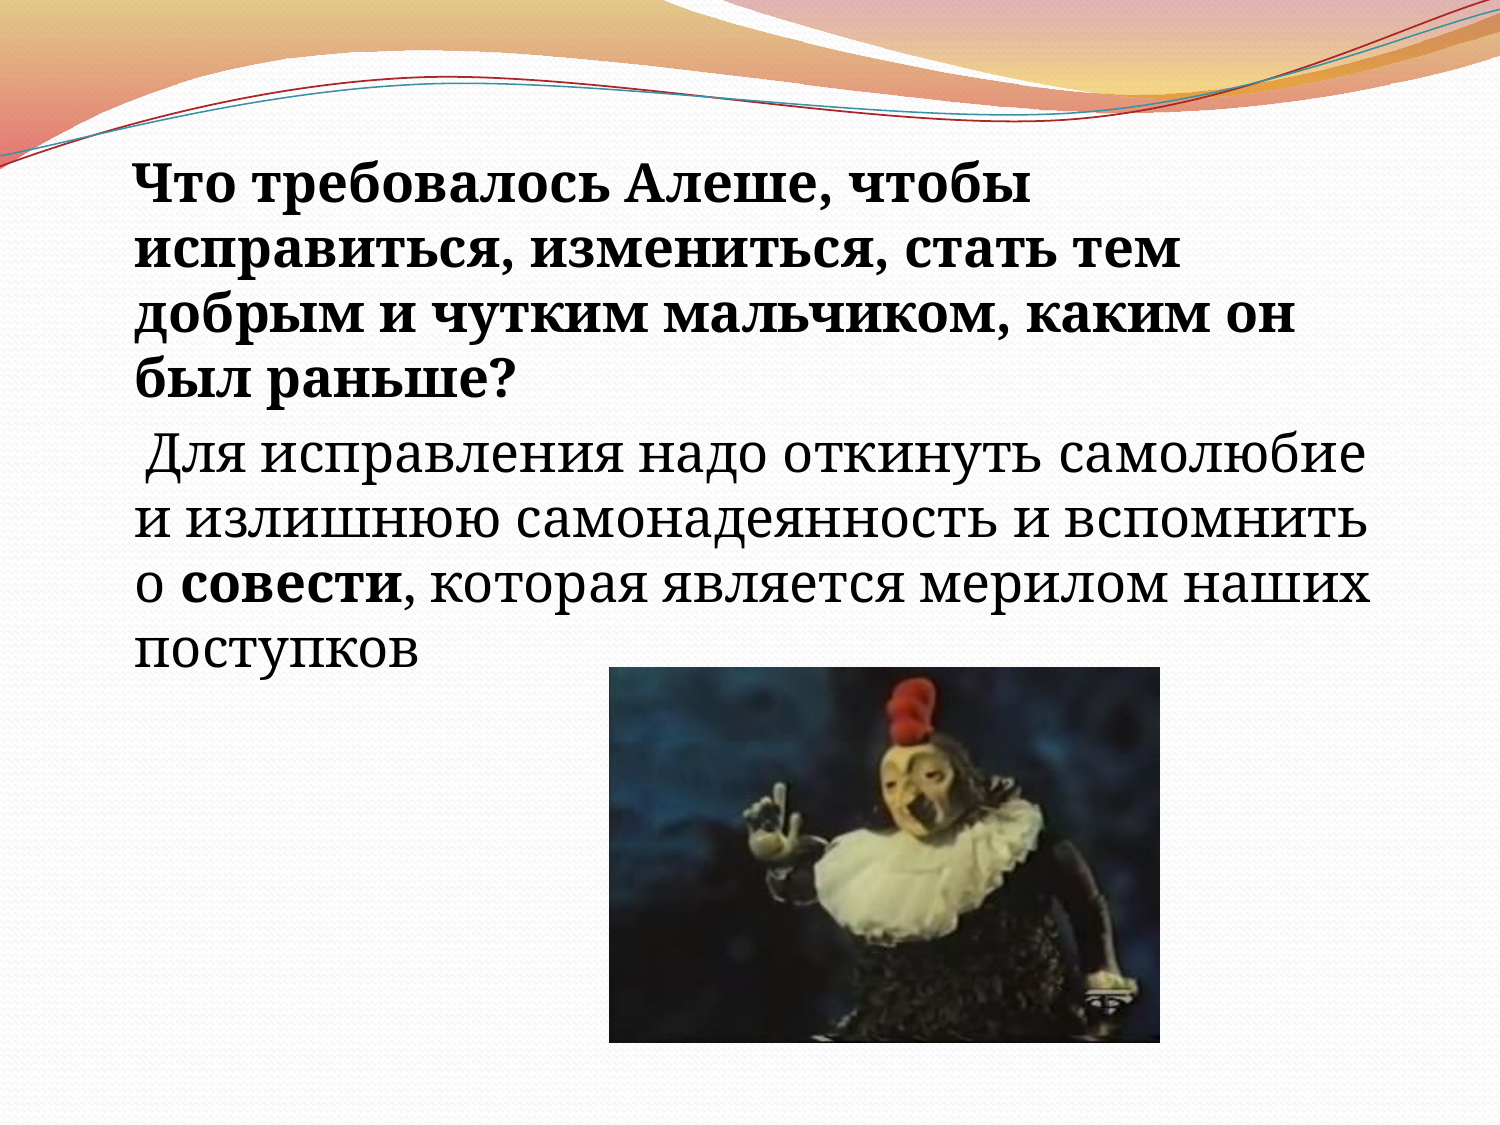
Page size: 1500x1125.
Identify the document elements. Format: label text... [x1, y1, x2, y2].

picture [609, 667, 1160, 1044]
list Что требовалось Алеше, чтобы исправиться, измениться, стать тем добрым и чутким мальчиком, каким он был раньше? Для исправления надо откинуть самолюбие и излишнюю самонадеянность и вспомнить о совести, которая является мерилом наших поступков [75, 140, 1425, 1038]
